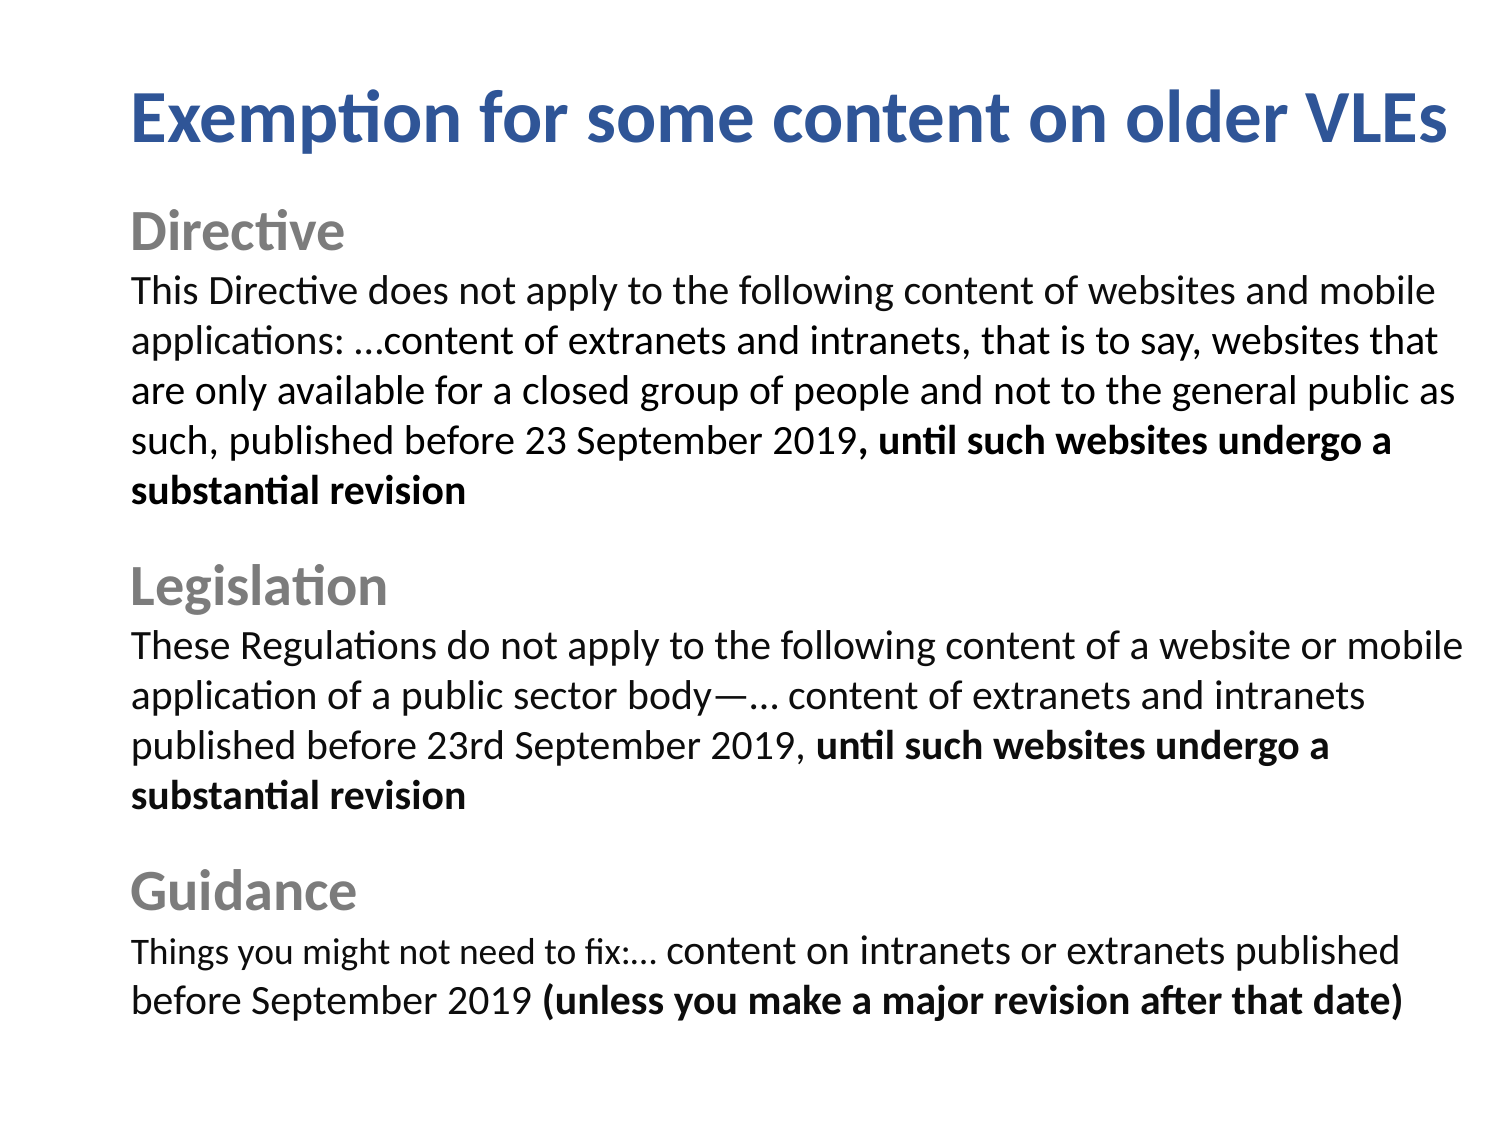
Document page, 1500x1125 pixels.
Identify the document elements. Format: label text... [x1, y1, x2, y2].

text_box Exemption for some content on older VLEs Directive This Directive does not apply to the following content of websites and mobile applications: …content of extranets and intranets, that is to say, websites that are only available for a closed group of people and not to the general public as such, published before 23 September 2019, until such websites undergo a substantial revision Legislation These Regulations do not apply to the following content of a website or mobile application of a public sector body—… content of extranets and intranets published before 23rd September 2019, until such websites undergo a substantial revision Guidance Things you might not need to fix:… content on intranets or extranets published before September 2019 (unless you make a major revision after that date) [41, 15, 1500, 1030]
